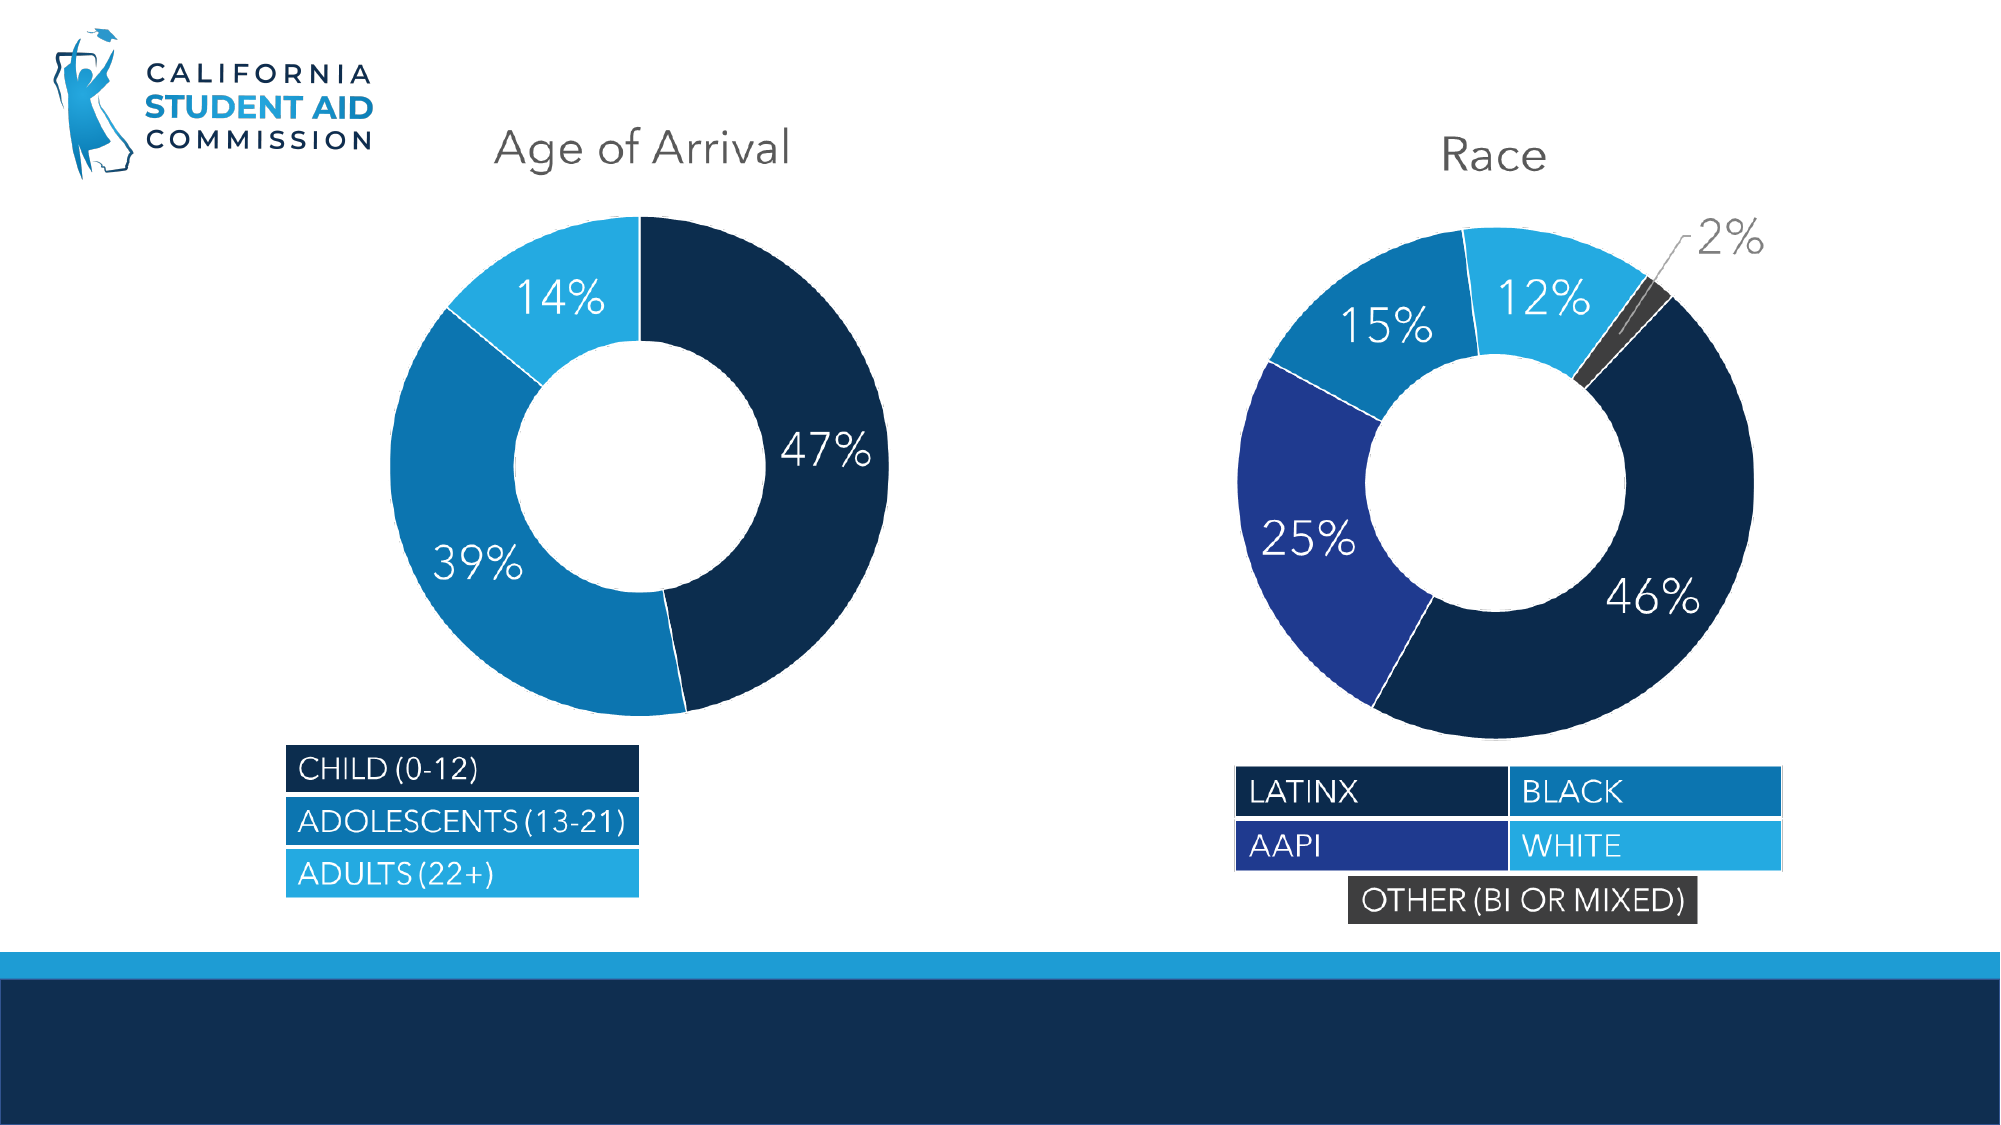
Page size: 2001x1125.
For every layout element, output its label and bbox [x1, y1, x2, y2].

text_box [0, 952, 2000, 1125]
picture [1105, 107, 1861, 940]
picture [21, 0, 1000, 911]
